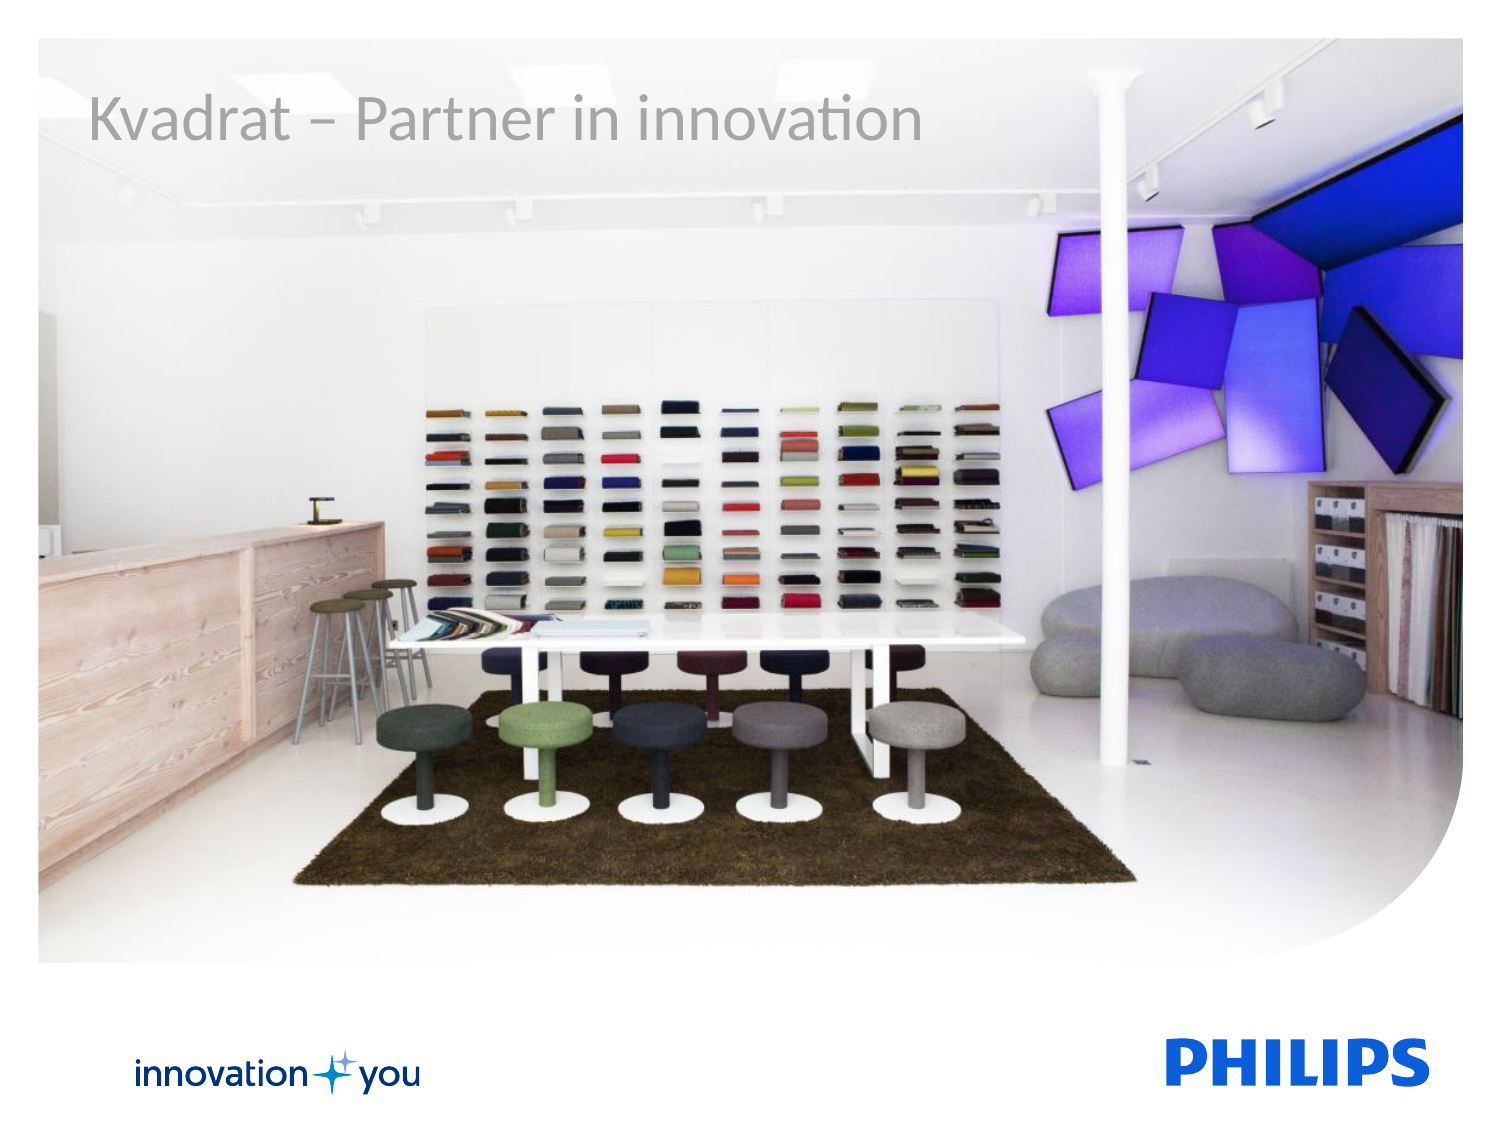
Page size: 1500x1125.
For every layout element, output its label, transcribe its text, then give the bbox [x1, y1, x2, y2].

text_box Kvadrat – Partner in innovation [88, 73, 1412, 240]
picture [135, 1049, 420, 1095]
text_box [36, 36, 1466, 965]
text_box [135, 800, 845, 842]
picture [1166, 1038, 1430, 1087]
text_box [135, 844, 845, 886]
text_box [135, 755, 845, 798]
